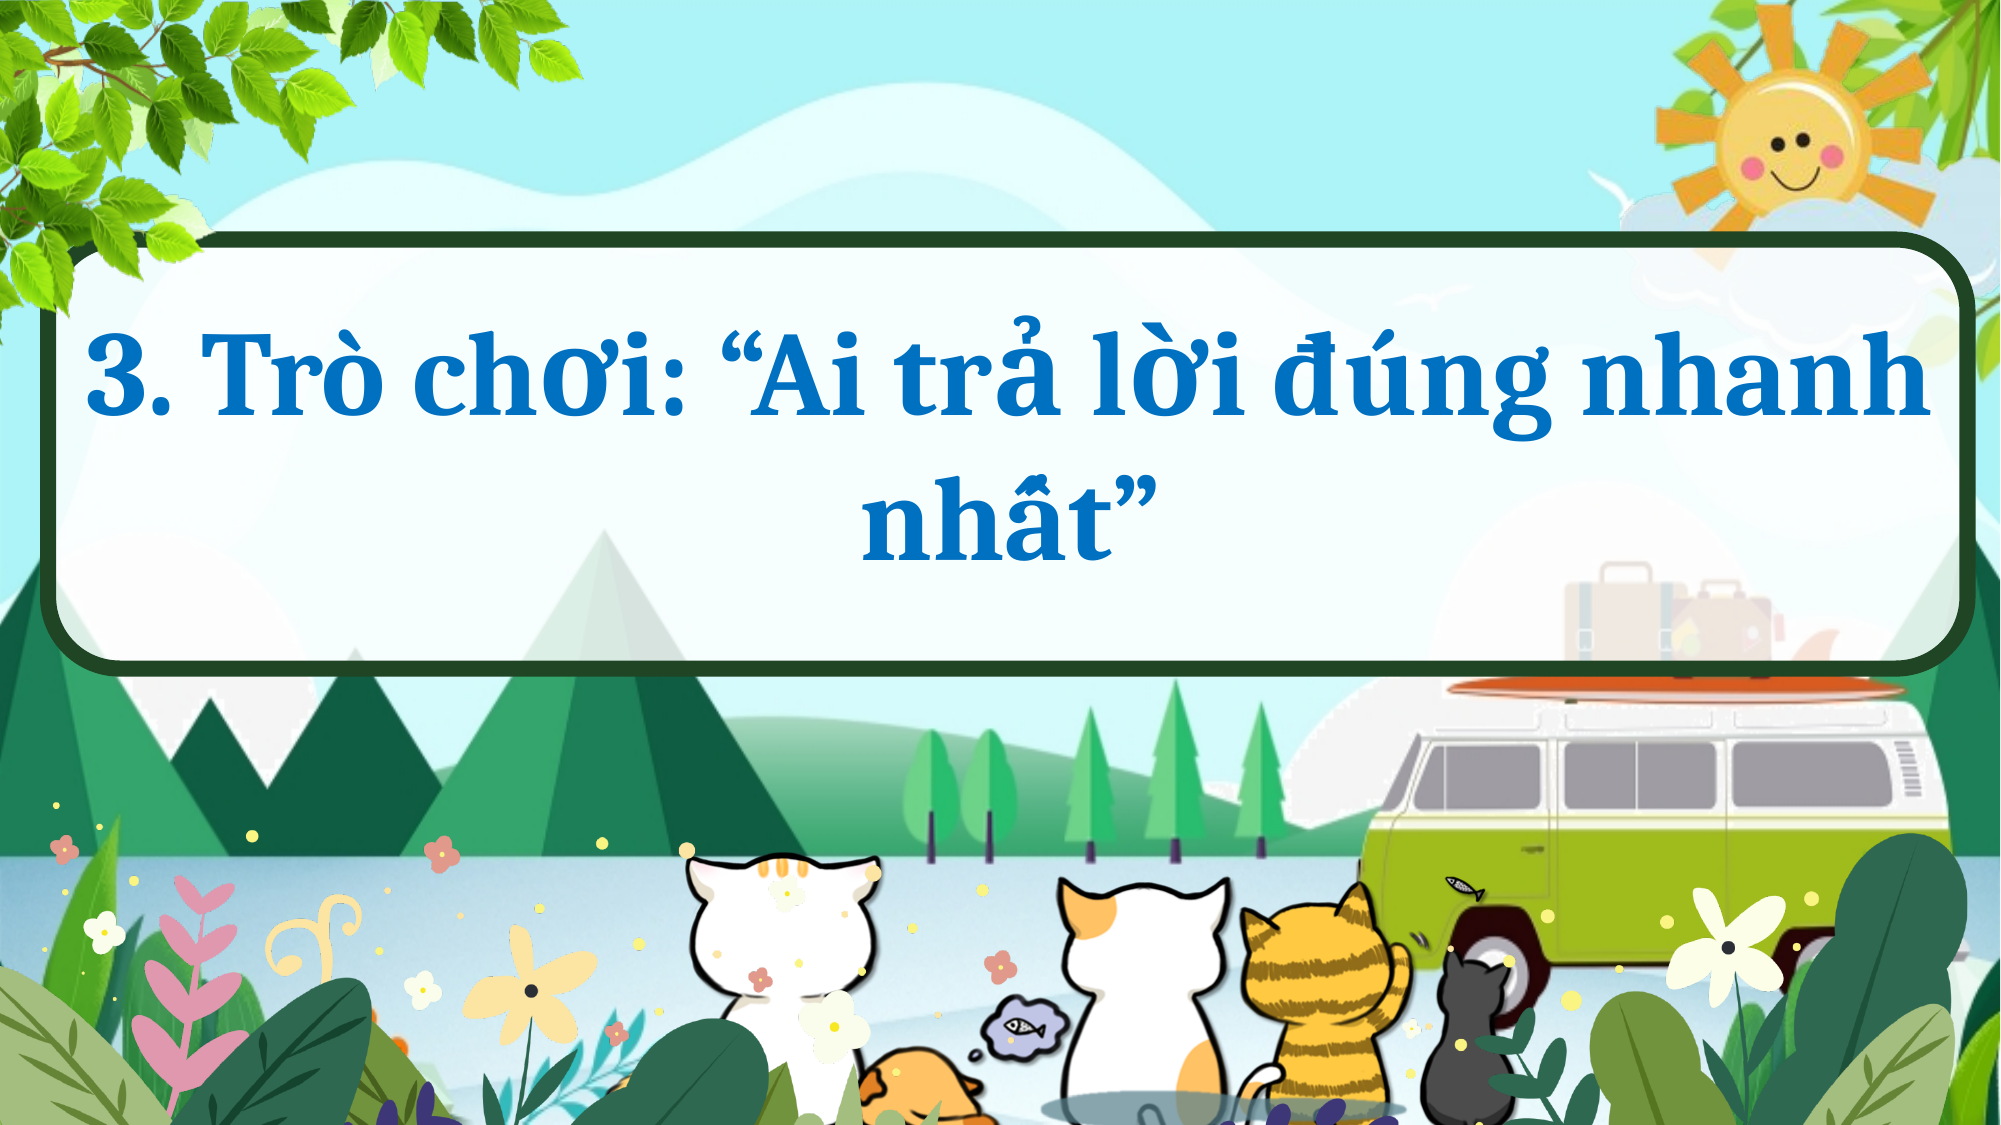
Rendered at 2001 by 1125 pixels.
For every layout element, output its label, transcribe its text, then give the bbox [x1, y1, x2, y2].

text_box [584, 238, 1620, 287]
text_box [584, 365, 1969, 670]
picture [0, 0, 2001, 1125]
text_box 3. Trò chơi: “Ai trả lời đúng nhanh nhất” [584, 287, 1968, 592]
